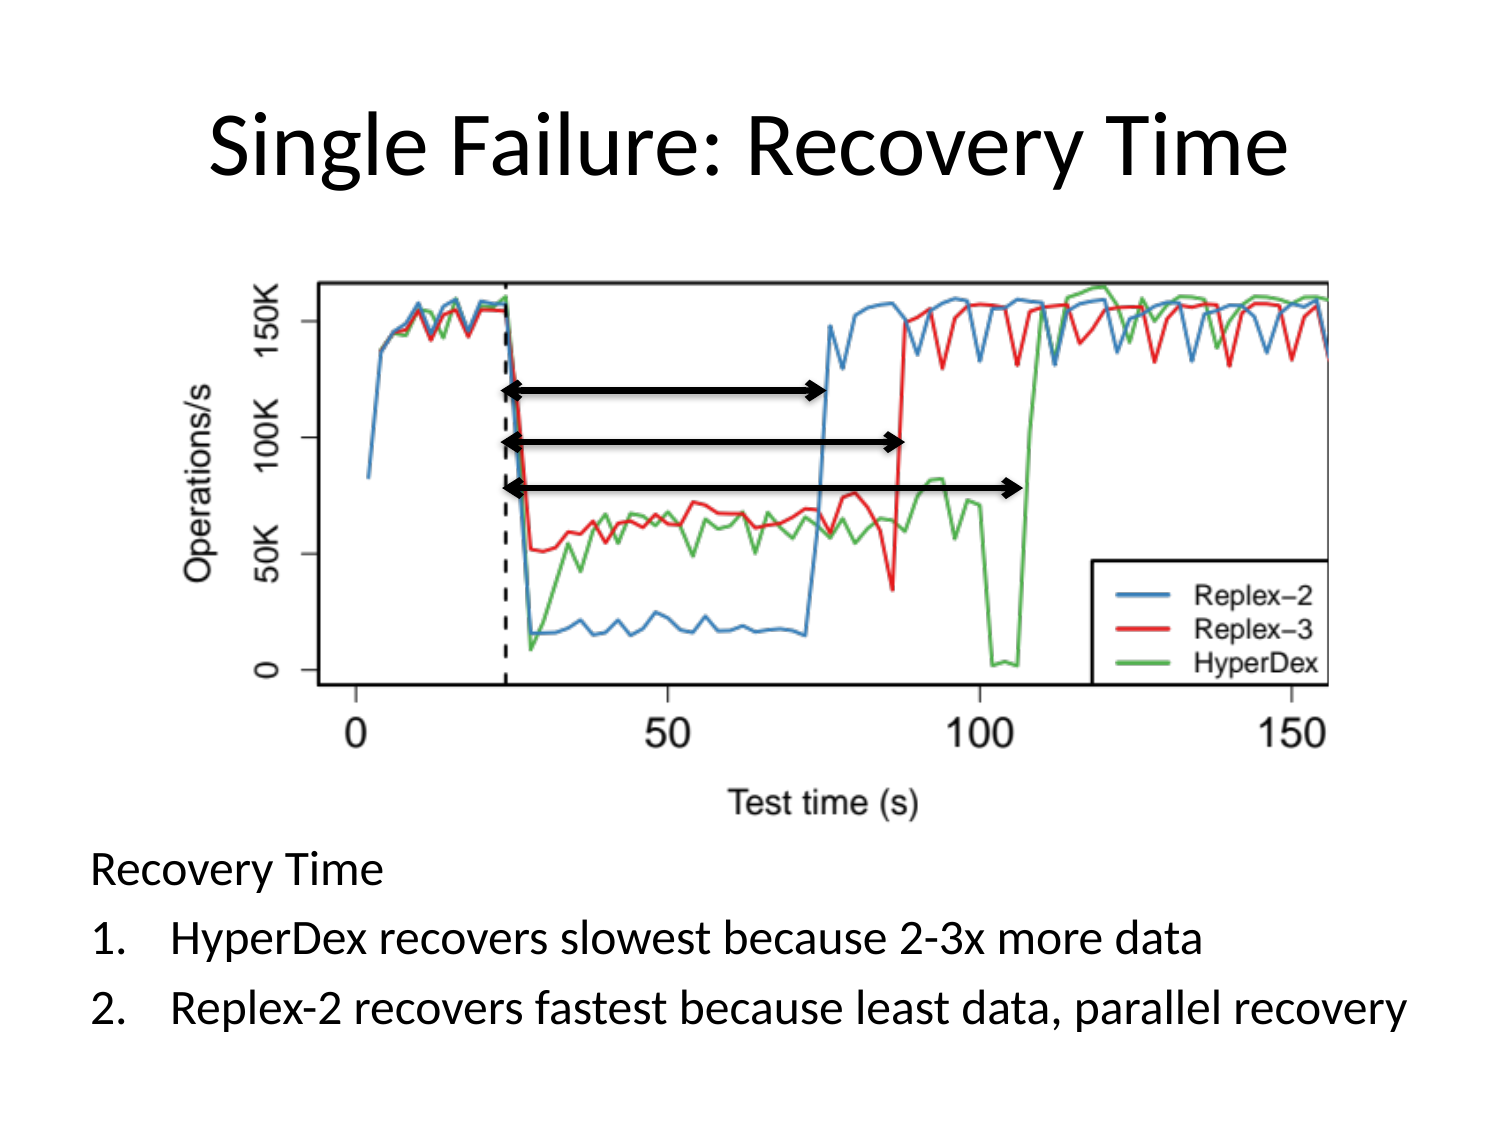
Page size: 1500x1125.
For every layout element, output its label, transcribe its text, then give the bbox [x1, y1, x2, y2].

text_box Recovery Time HyperDex recovers slowest because 2-3x more data Replex-2 recovers fastest because least data, parallel recovery [74, 828, 1425, 1047]
picture [146, 263, 1329, 856]
title Single Failure: Recovery Time [75, 45, 1425, 233]
